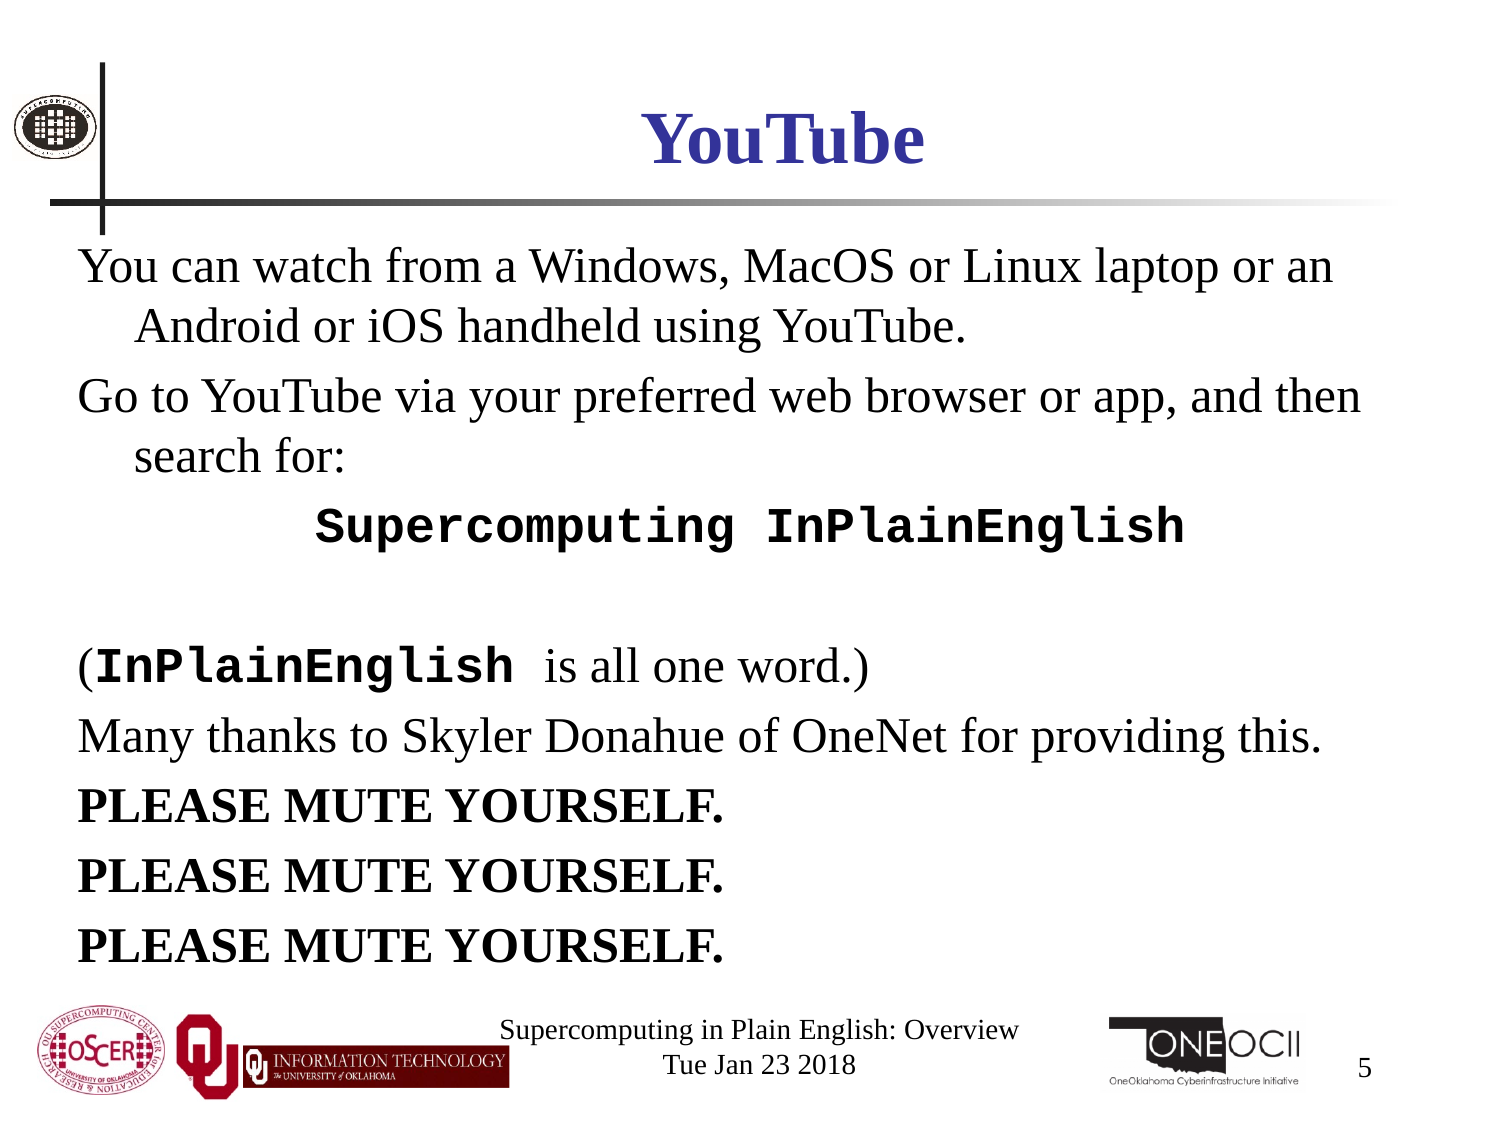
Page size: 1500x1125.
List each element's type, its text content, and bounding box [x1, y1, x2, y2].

picture [174, 1012, 513, 1102]
picture [37, 1005, 165, 1095]
slide_number 5 [1174, 1015, 1388, 1091]
footer Supercomputing in Plain English: Overview Tue Jan 23 2018 [431, 1012, 1088, 1088]
picture [12, 94, 98, 161]
list You can watch from a Windows, MacOS or Linux laptop or an Android or iOS handheld using YouTube. Go to YouTube via your preferred web browser or app, and then search for: Supercomputing InPlainEnglish (InPlainEnglish is all one word.) Many thanks to Skyler Donahue of OneNet for providing this. PLEASE MUTE YOURSELF. PLEASE MUTE YOURSELF. PLEASE MUTE YOURSELF. [62, 224, 1438, 988]
picture [1100, 1013, 1306, 1093]
title YouTube [124, 74, 1442, 187]
